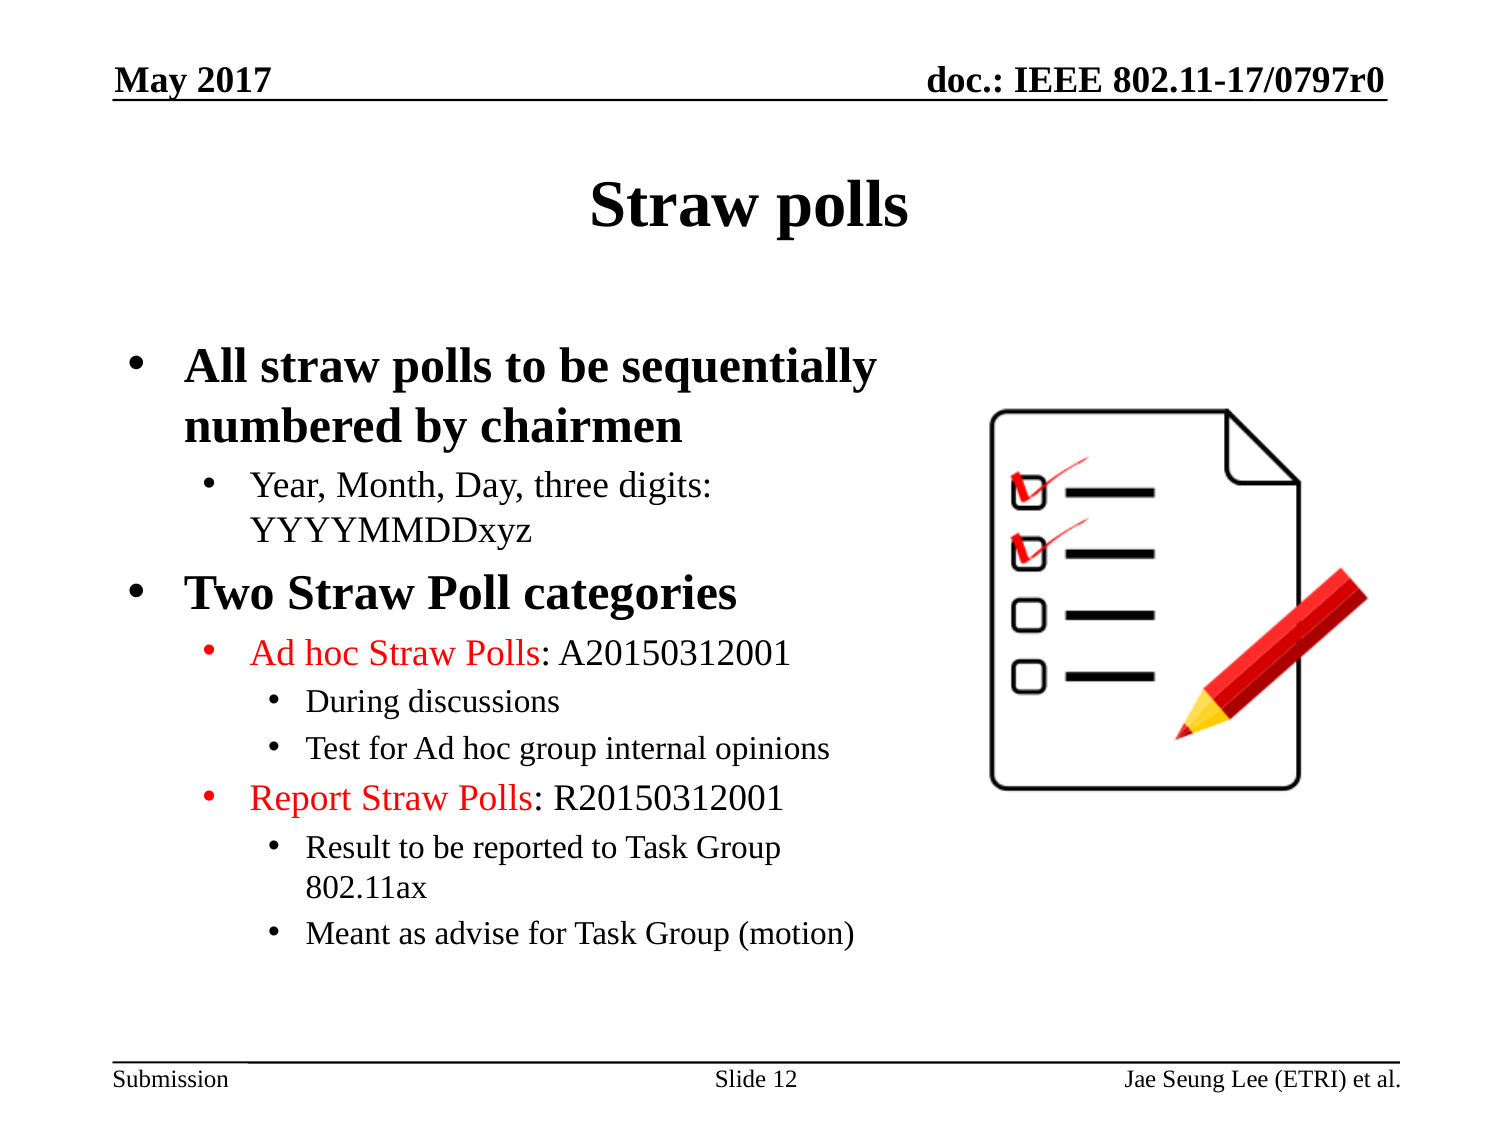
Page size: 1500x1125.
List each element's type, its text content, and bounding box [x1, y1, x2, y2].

title Straw polls [112, 112, 1388, 288]
list All straw polls to be sequentially numbered by chairmen Year, Month, Day, three digits: YYYYMMDDxyz Two Straw Poll categories Ad hoc Straw Polls: A20150312001 During discussions Test for Ad hoc group internal opinions Report Straw Polls: R20150312001 Result to be reported to Task Group 802.11ax Meant as advise for Task Group (motion) [112, 324, 904, 1000]
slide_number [114, 54, 274, 101]
picture [974, 387, 1389, 813]
footer Jae Seung Lee (ETRI) et al. [1119, 1061, 1402, 1093]
slide_number Slide 12 [712, 1061, 800, 1093]
